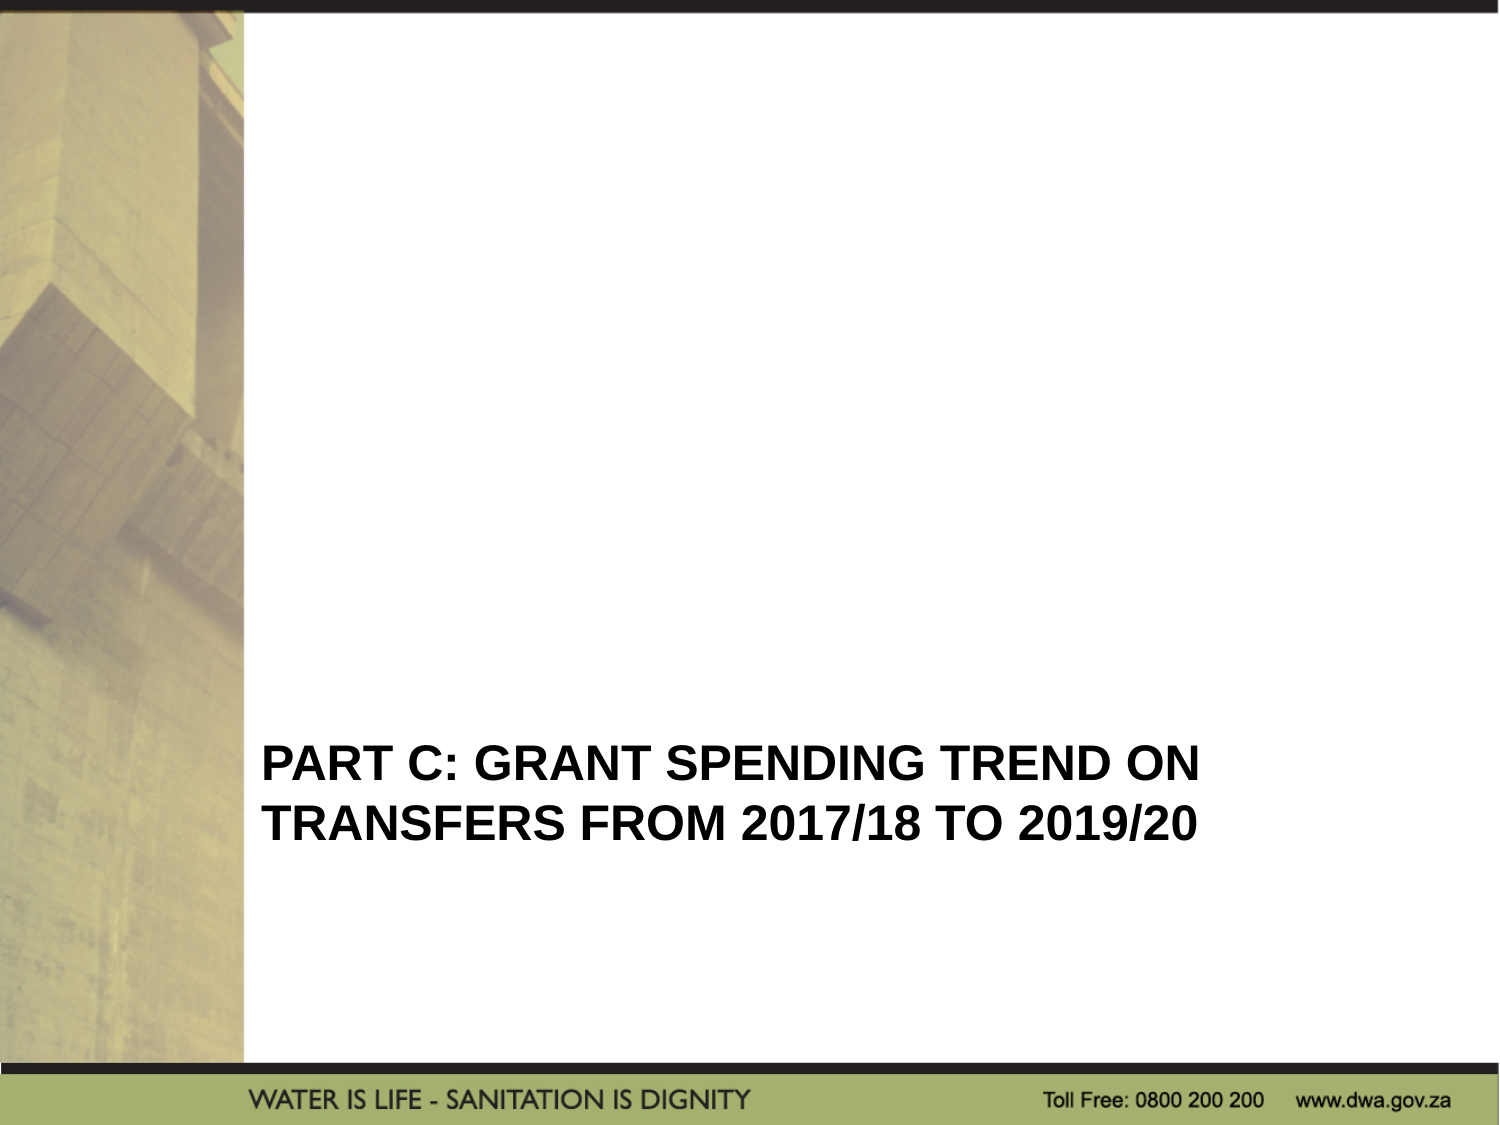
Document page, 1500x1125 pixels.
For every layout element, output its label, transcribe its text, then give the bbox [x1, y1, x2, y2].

picture [0, 0, 1500, 1125]
title Part C: Grant spending trend on transfers from 2017/18 to 2019/20 [246, 722, 1394, 947]
